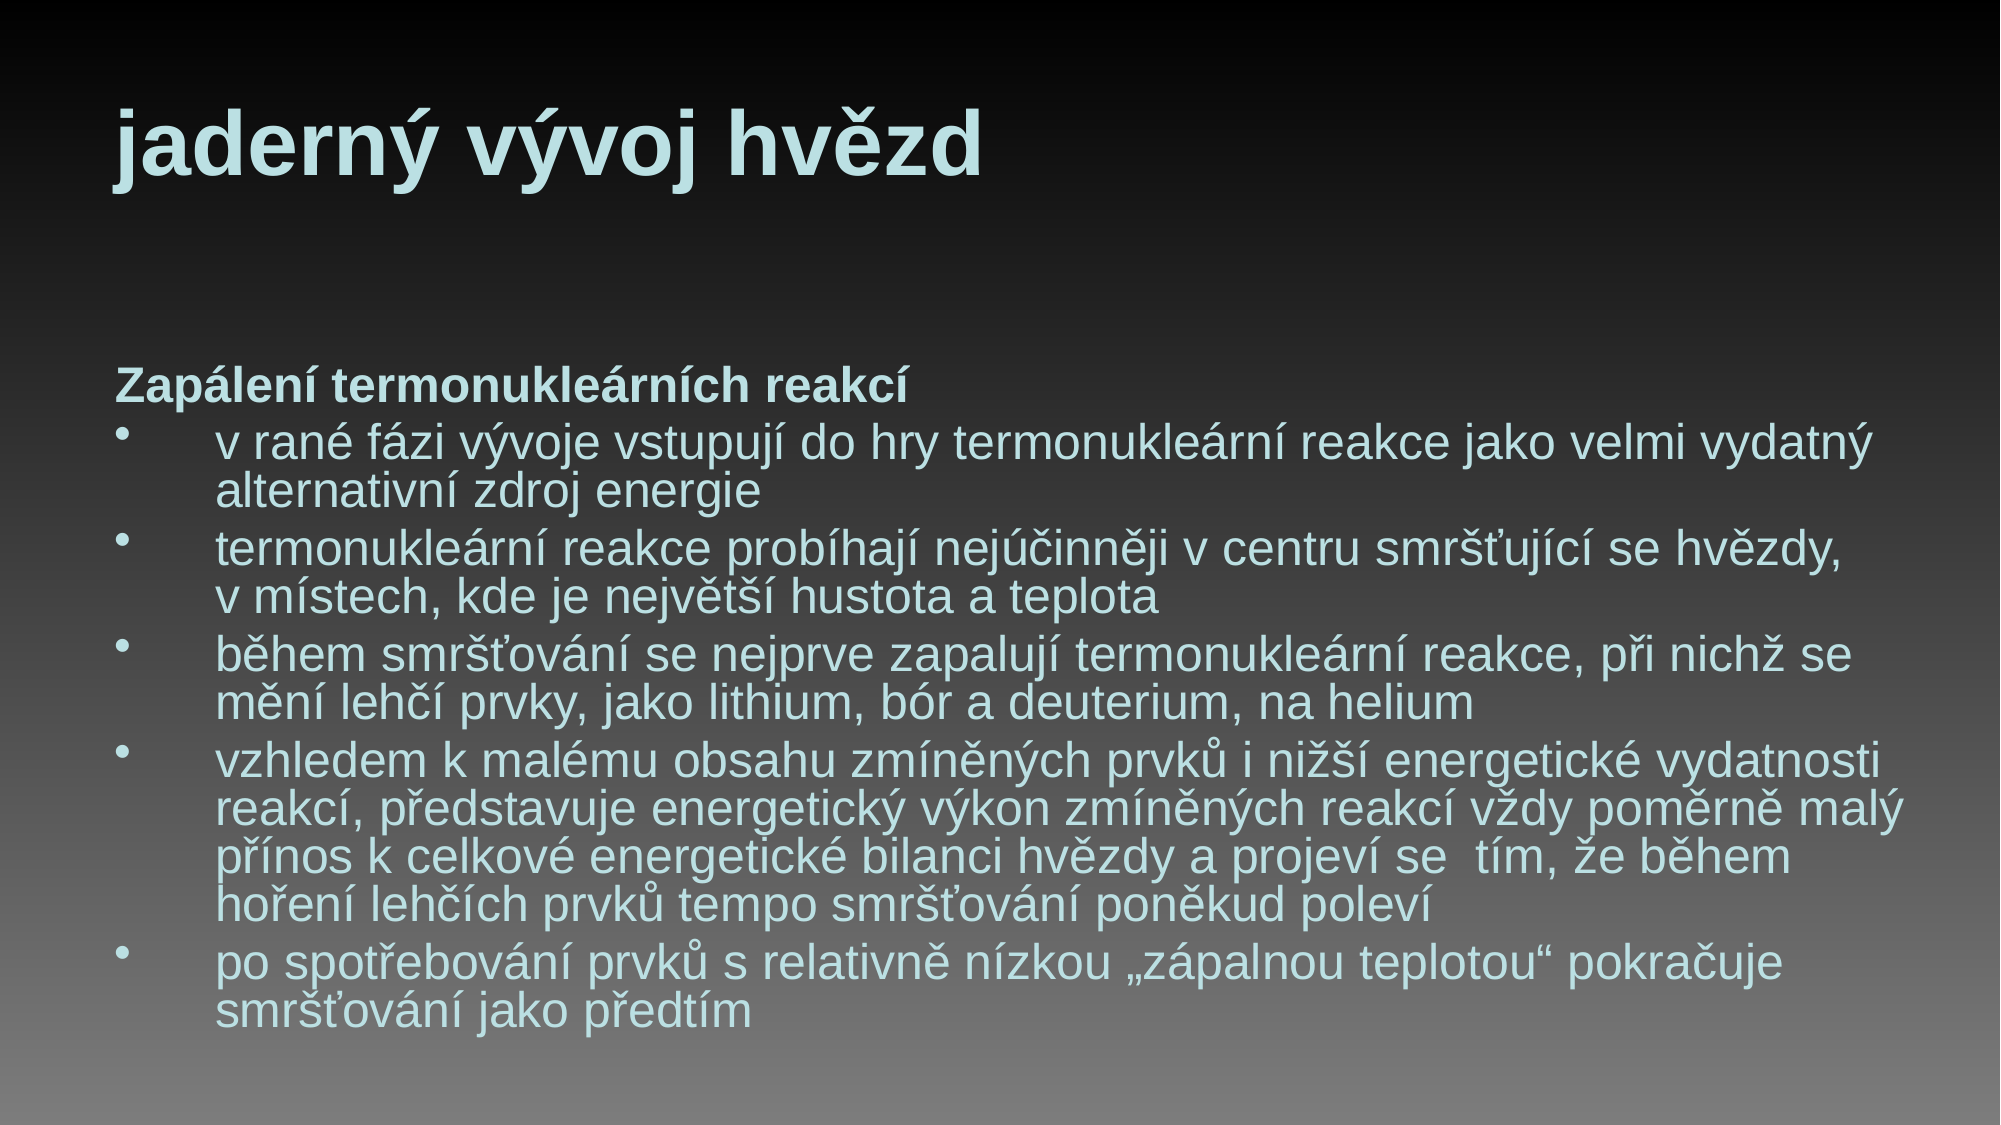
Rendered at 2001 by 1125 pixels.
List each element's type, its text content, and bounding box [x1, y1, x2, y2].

list Zapálení termonukleárních reakcí v rané fázi vývoje vstupují do hry termonukleární reakce jako velmi vydatný alternativní zdroj energie termonukleární reakce probíhají nejúčinněji v centru smršťující se hvězdy, v místech, kde je největší hustota a teplota během smršťování se nejprve zapalují termonukleární reakce, při nichž se mění lehčí prvky, jako lithium, bór a deuterium, na helium vzhledem k malému obsahu zmíněných prvků i nižší energetické vydatnosti reakcí, představuje energetický výkon zmíněných reakcí vždy poměrně malý přínos k celkové energetické bilanci hvězdy a projeví se tím, že během hoření lehčích prvků tempo smršťování poněkud poleví po spotřebování prvků s relativně nízkou „zápalnou teplotou“ pokračuje smršťování jako předtím [99, 326, 1931, 1125]
title jaderný vývoj hvězd [99, 45, 1900, 233]
